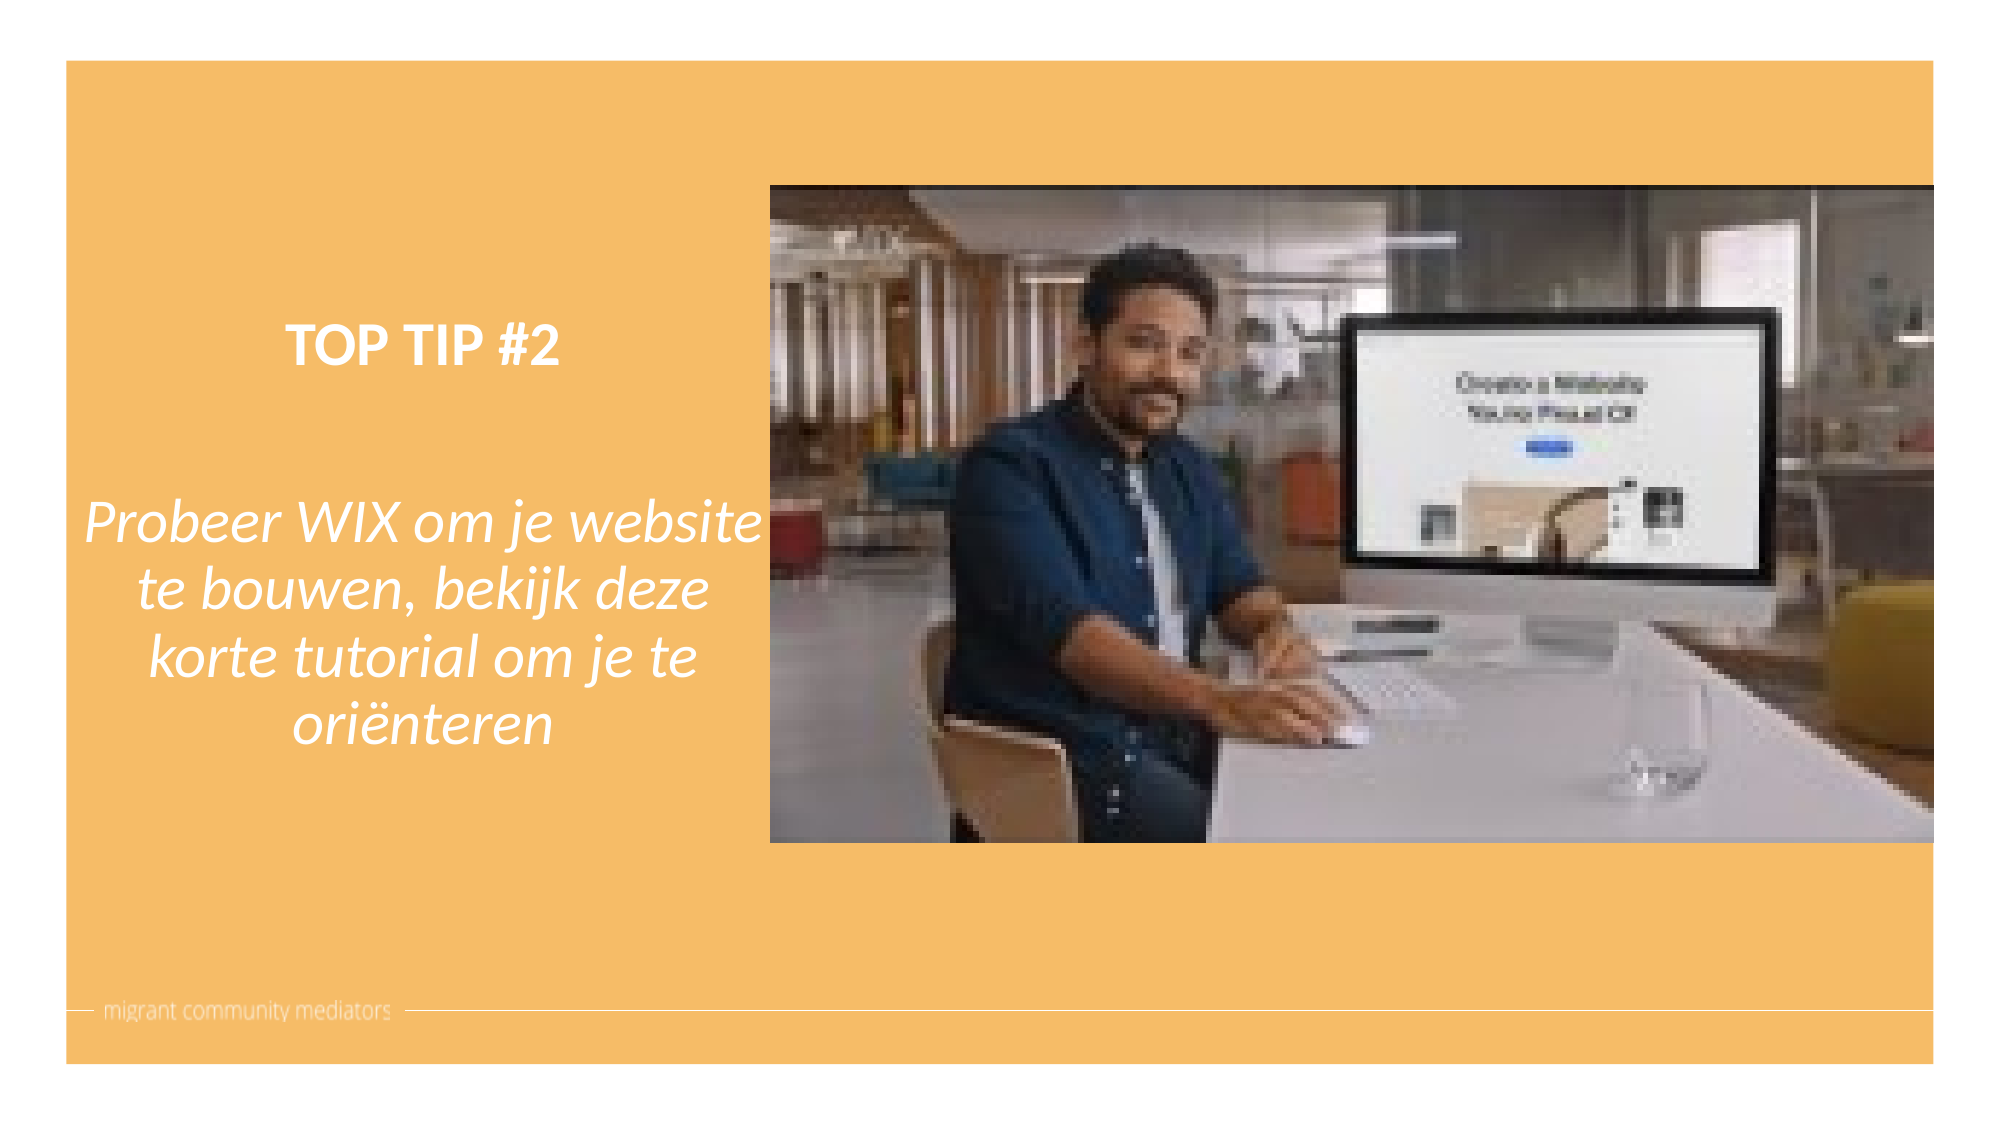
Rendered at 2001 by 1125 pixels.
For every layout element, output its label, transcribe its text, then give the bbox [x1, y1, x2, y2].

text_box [769, 184, 1935, 844]
list TOP TIP #2 Probeer WIX om je website te bouwen, bekijk deze korte tutorial om je te oriënteren [65, 166, 783, 904]
